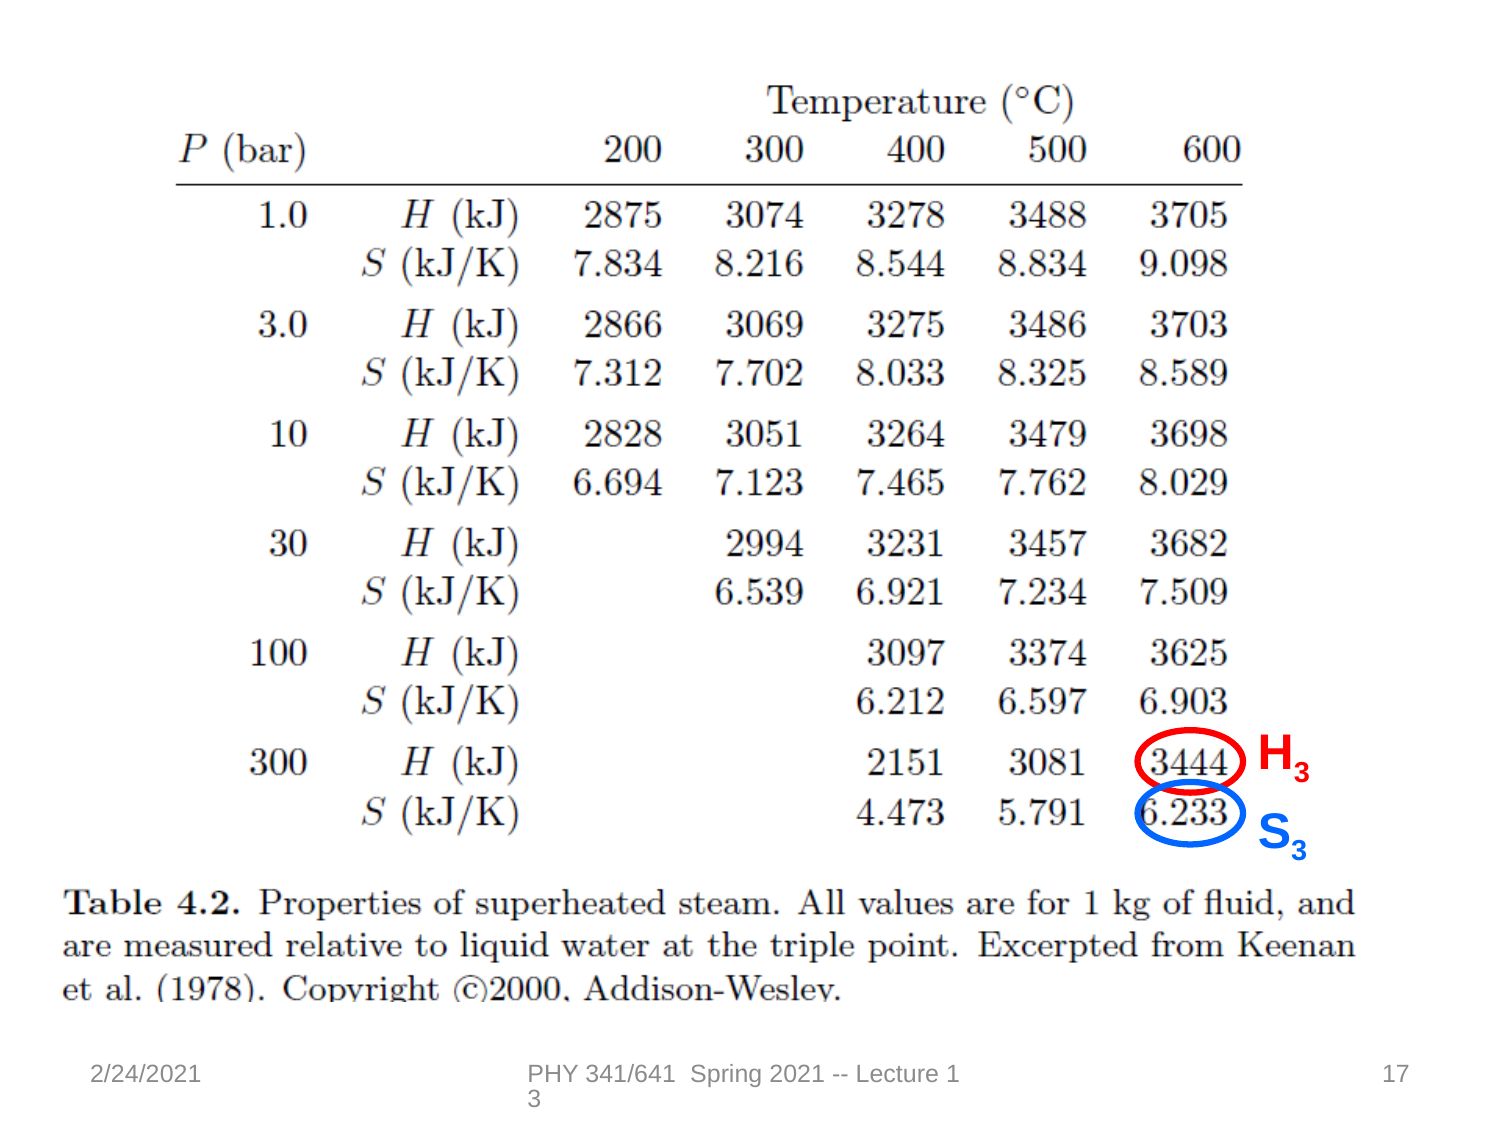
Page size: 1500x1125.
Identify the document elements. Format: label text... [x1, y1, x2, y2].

footer PHY 341/641 Spring 2021 -- Lecture 13 [512, 1042, 988, 1103]
slide_number 17 [1074, 1042, 1425, 1103]
picture [37, 20, 1382, 1002]
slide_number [75, 1042, 425, 1103]
